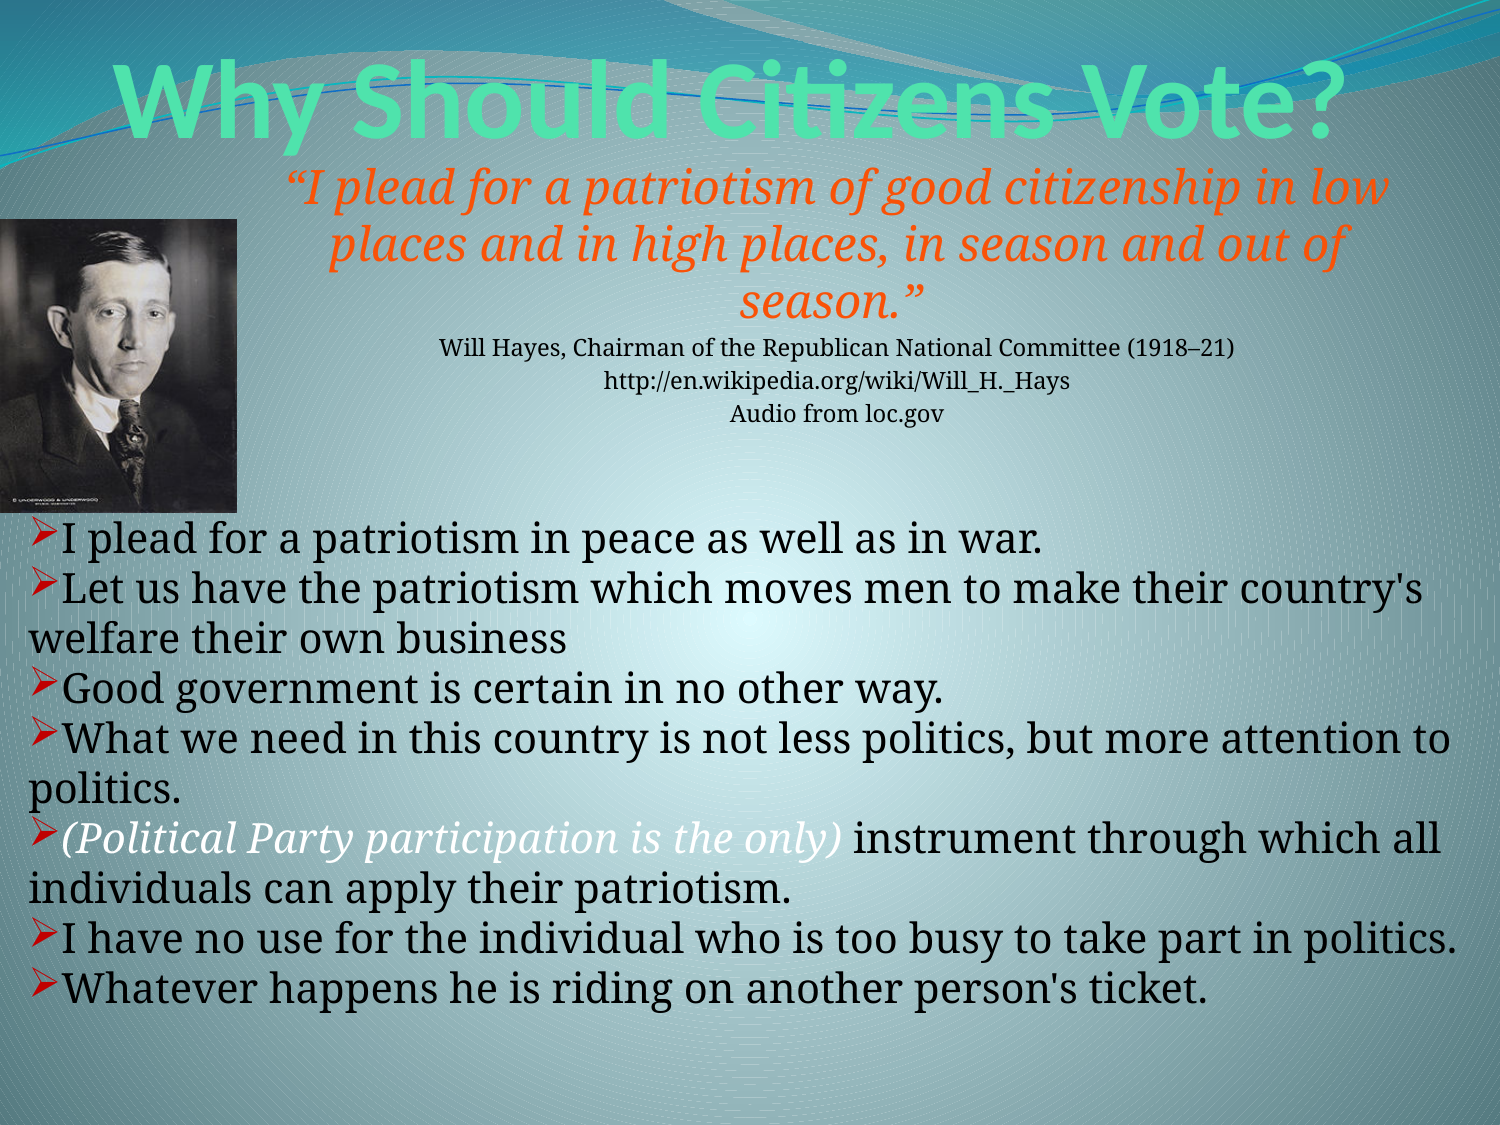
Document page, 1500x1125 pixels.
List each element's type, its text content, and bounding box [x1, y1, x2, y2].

text_box I plead for a patriotism in peace as well as in war. Let us have the patriotism which moves men to make their country's welfare their own business Good government is certain in no other way. What we need in this country is not less politics, but more attention to politics. (Political Party participation is the only) instrument through which all individuals can apply their patriotism. I have no use for the individual who is too busy to take part in politics. Whatever happens he is riding on another person's ticket. [13, 504, 1475, 1070]
list “I plead for a patriotism of good citizenship in low places and in high places, in season and out of season.” Will Hayes, Chairman of the Republican National Committee (1918–21) http://en.wikipedia.org/wiki/Will_H._Hays Audio from loc.gov [249, 149, 1425, 438]
title Why Should Citizens Vote? [112, 0, 1388, 188]
picture [0, 218, 238, 514]
